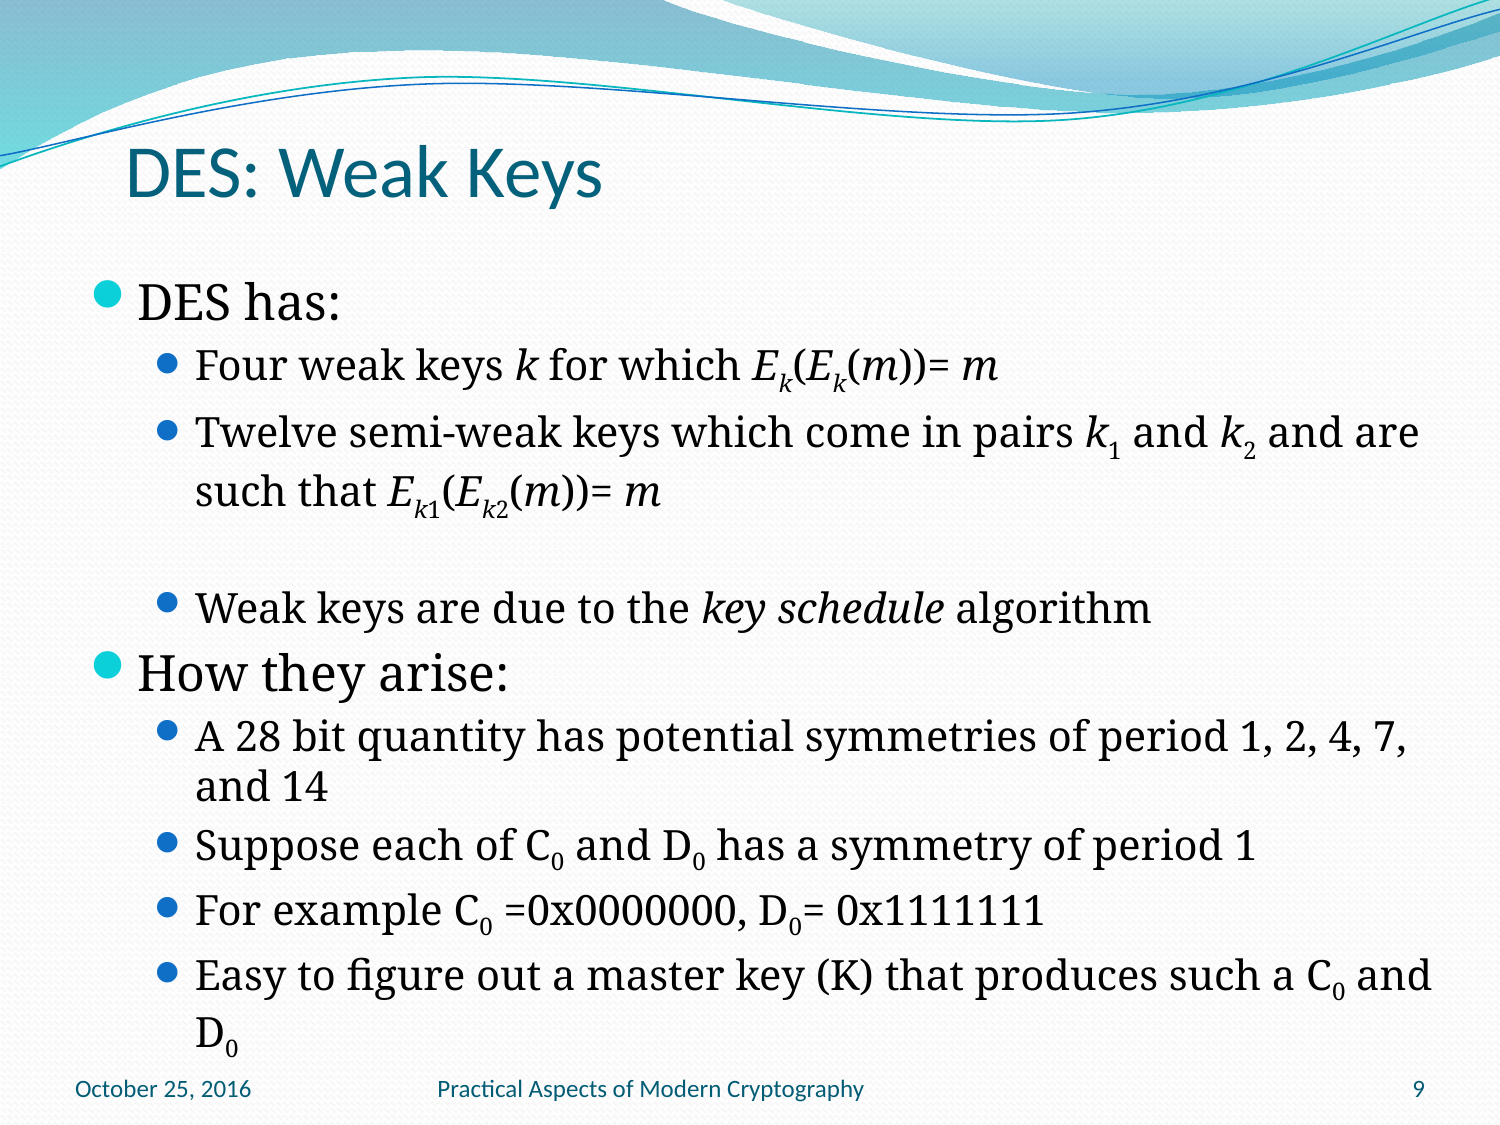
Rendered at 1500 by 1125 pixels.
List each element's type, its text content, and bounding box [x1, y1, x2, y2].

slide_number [75, 1042, 425, 1103]
list DES has: Four weak keys k for which Ek(Ek(m))= m Twelve semi-weak keys which come in pairs k1 and k2 and are such that Ek1(Ek2(m))= m Weak keys are due to the key schedule algorithm How they arise: A 28 bit quantity has potential symmetries of period 1, 2, 4, 7, and 14 Suppose each of C0 and D0 has a symmetry of period 1 For example C0 =0x0000000, D0= 0x1111111 Easy to figure out a master key (K) that produces such a C0 and D0 [75, 262, 1463, 1025]
footer Practical Aspects of Modern Cryptography [437, 1042, 988, 1103]
title DES: Weak Keys [125, 87, 1400, 213]
slide_number 9 [1299, 1042, 1425, 1103]
